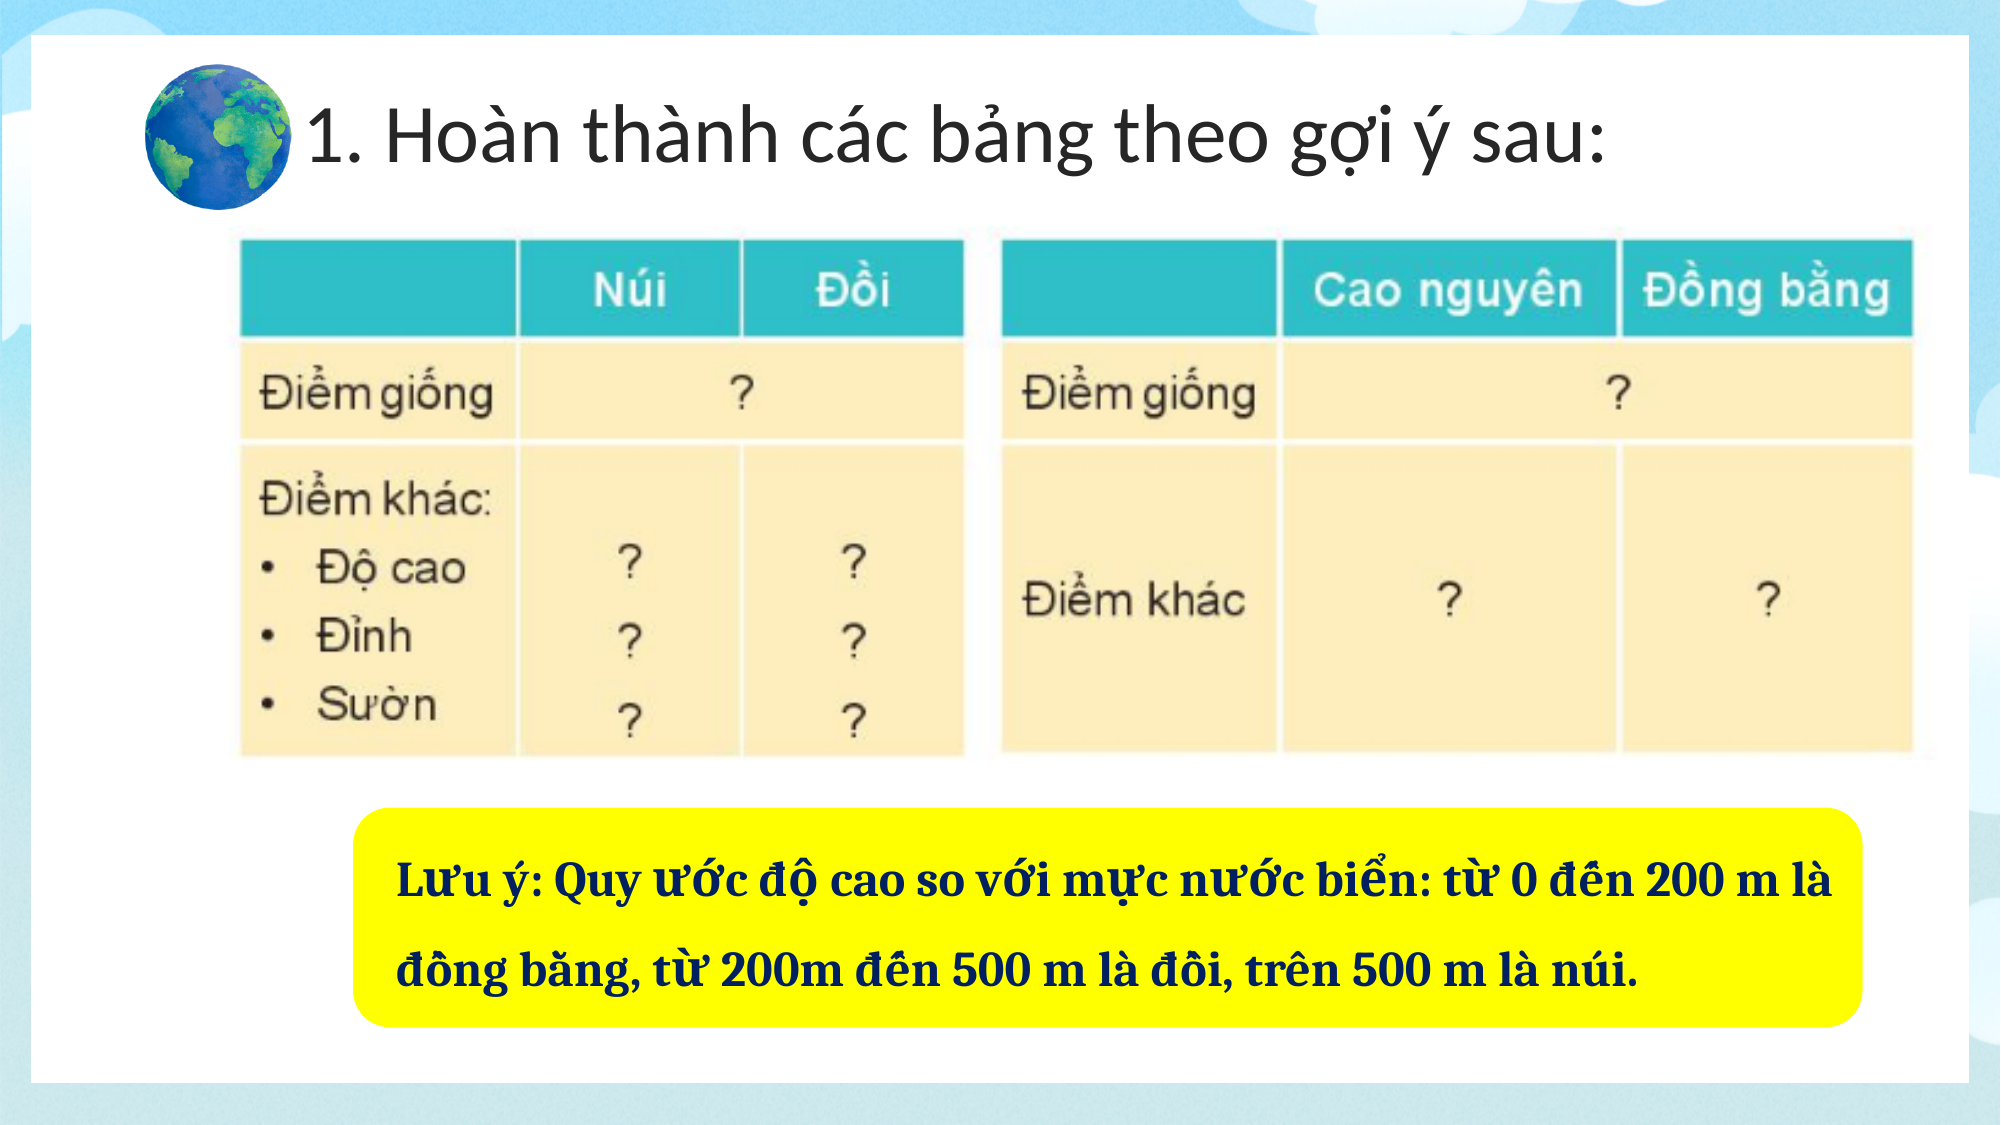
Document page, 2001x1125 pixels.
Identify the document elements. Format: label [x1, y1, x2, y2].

text_box [138, 52, 1749, 212]
picture [0, 0, 2000, 1125]
text_box [353, 807, 1863, 1031]
